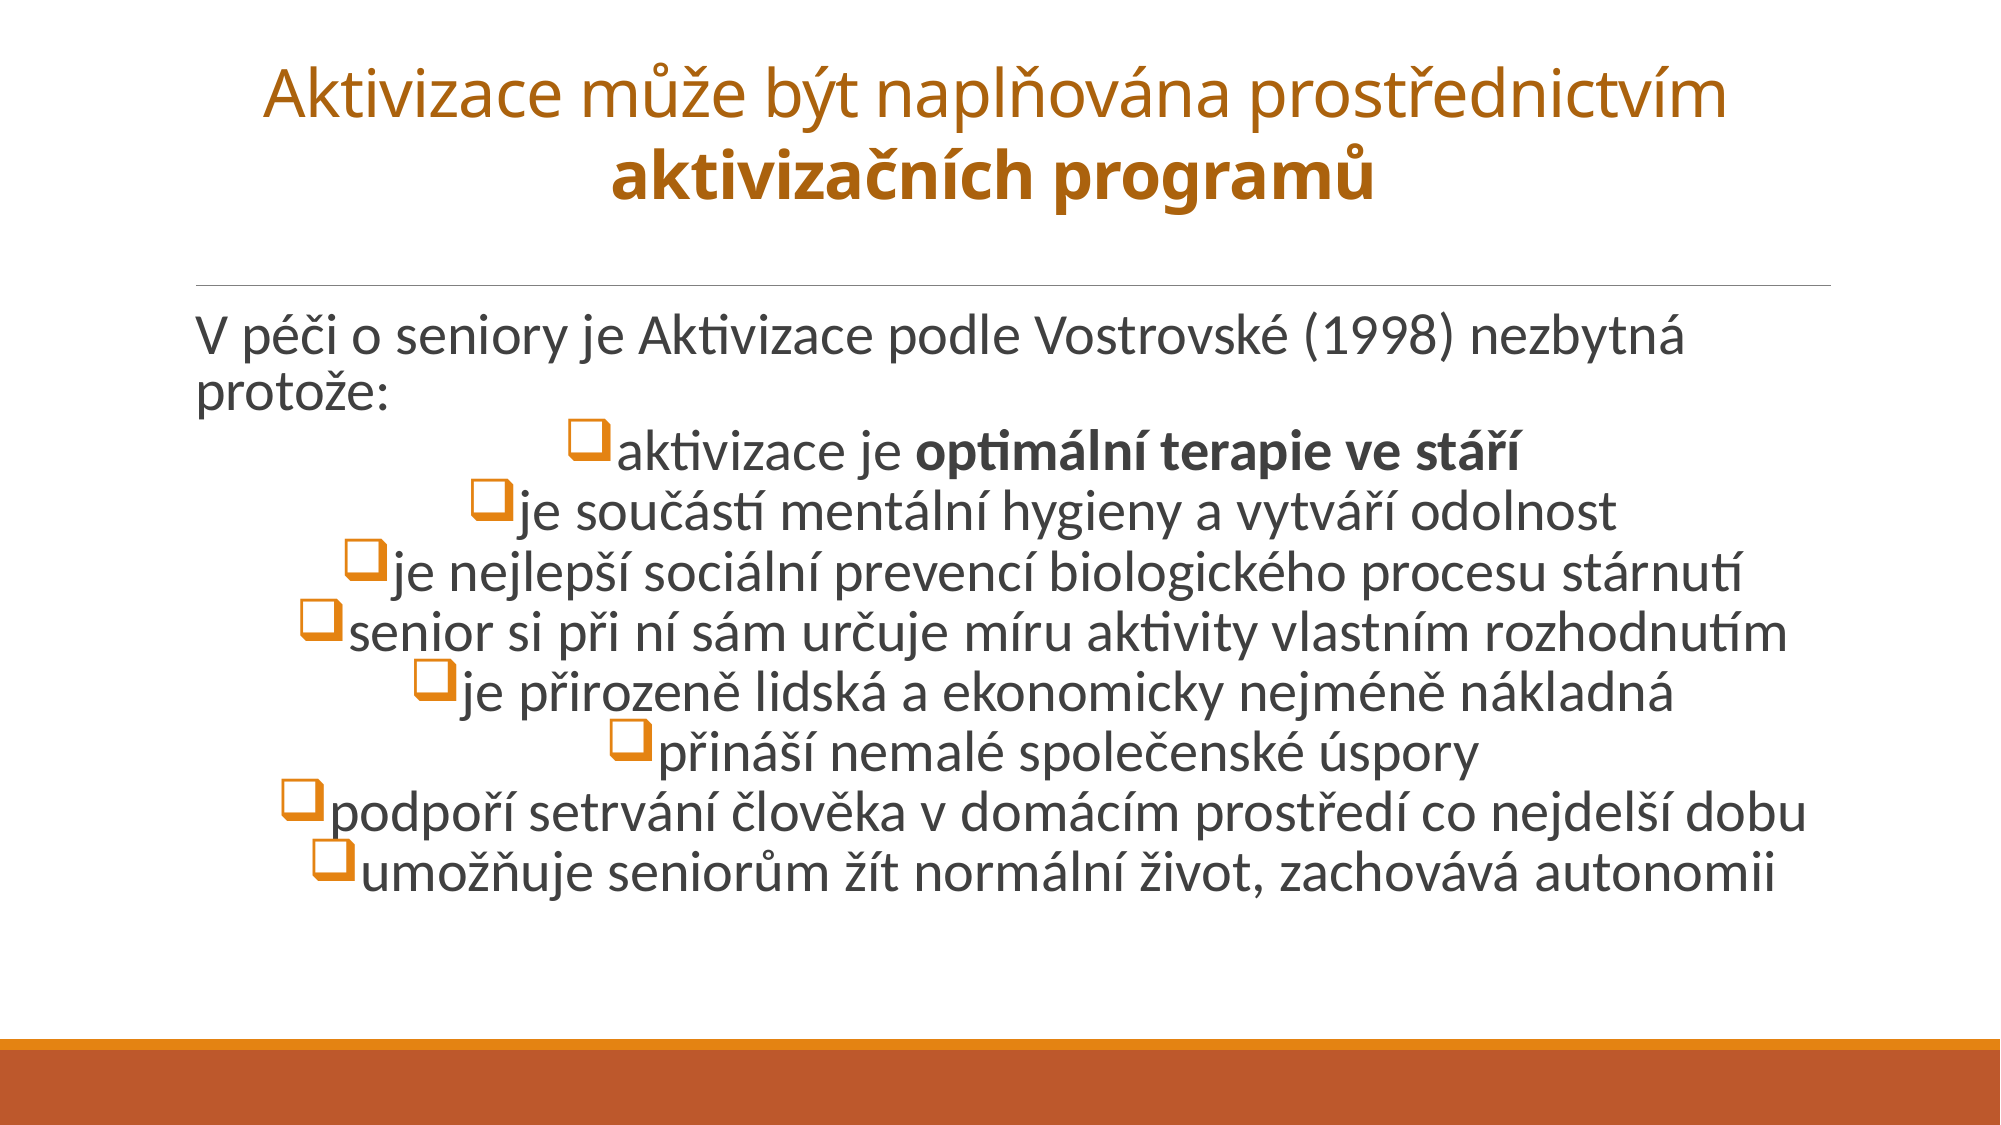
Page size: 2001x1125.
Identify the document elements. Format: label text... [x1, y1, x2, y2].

title Aktivizace může být naplňována prostřednictvím aktivizačních programů [180, 47, 1830, 224]
list V péči o seniory je Aktivizace podle Vostrovské (1998) nezbytná protože: aktivizace je optimální terapie ve stáří je součástí mentální hygieny a vytváří odolnost je nejlepší sociální prevencí biologického procesu stárnutí senior si při ní sám určuje míru aktivity vlastním rozhodnutím je přirozeně lidská a ekonomicky nejméně nákladná přináší nemalé společenské úspory podpoří setrvání člověka v domácím prostředí co nejdelší dobu umožňuje seniorům žít normální život, zachovává autonomii [180, 302, 1830, 963]
